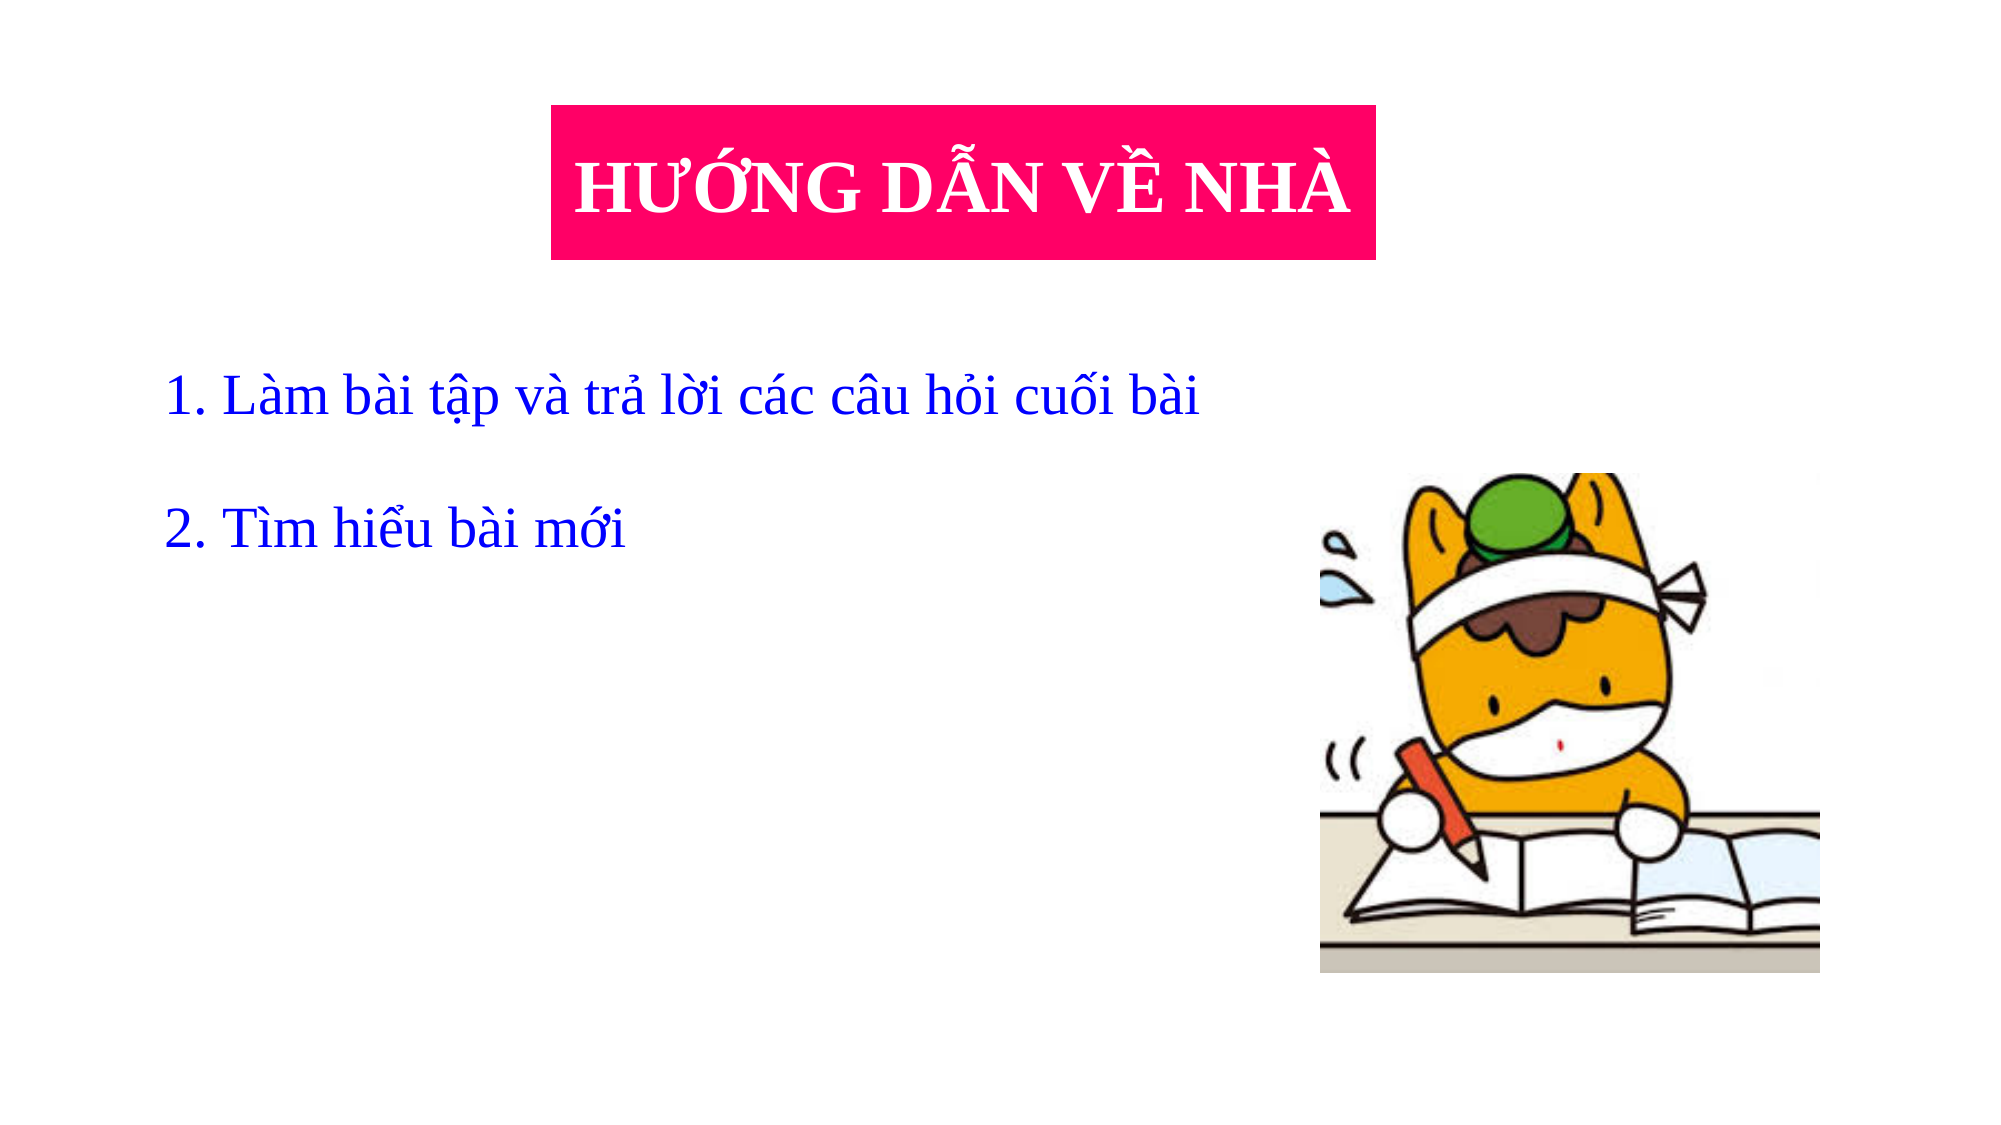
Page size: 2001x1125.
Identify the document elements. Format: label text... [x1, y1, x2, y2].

text_box HƯỚNG DẪN VỀ NHÀ [550, 104, 1377, 262]
picture [1320, 473, 1820, 973]
text_box 1. Làm bài tập và trả lời các câu hỏi cuối bài [150, 348, 2000, 434]
text_box 2. Tìm hiểu bài mới [149, 481, 1320, 567]
